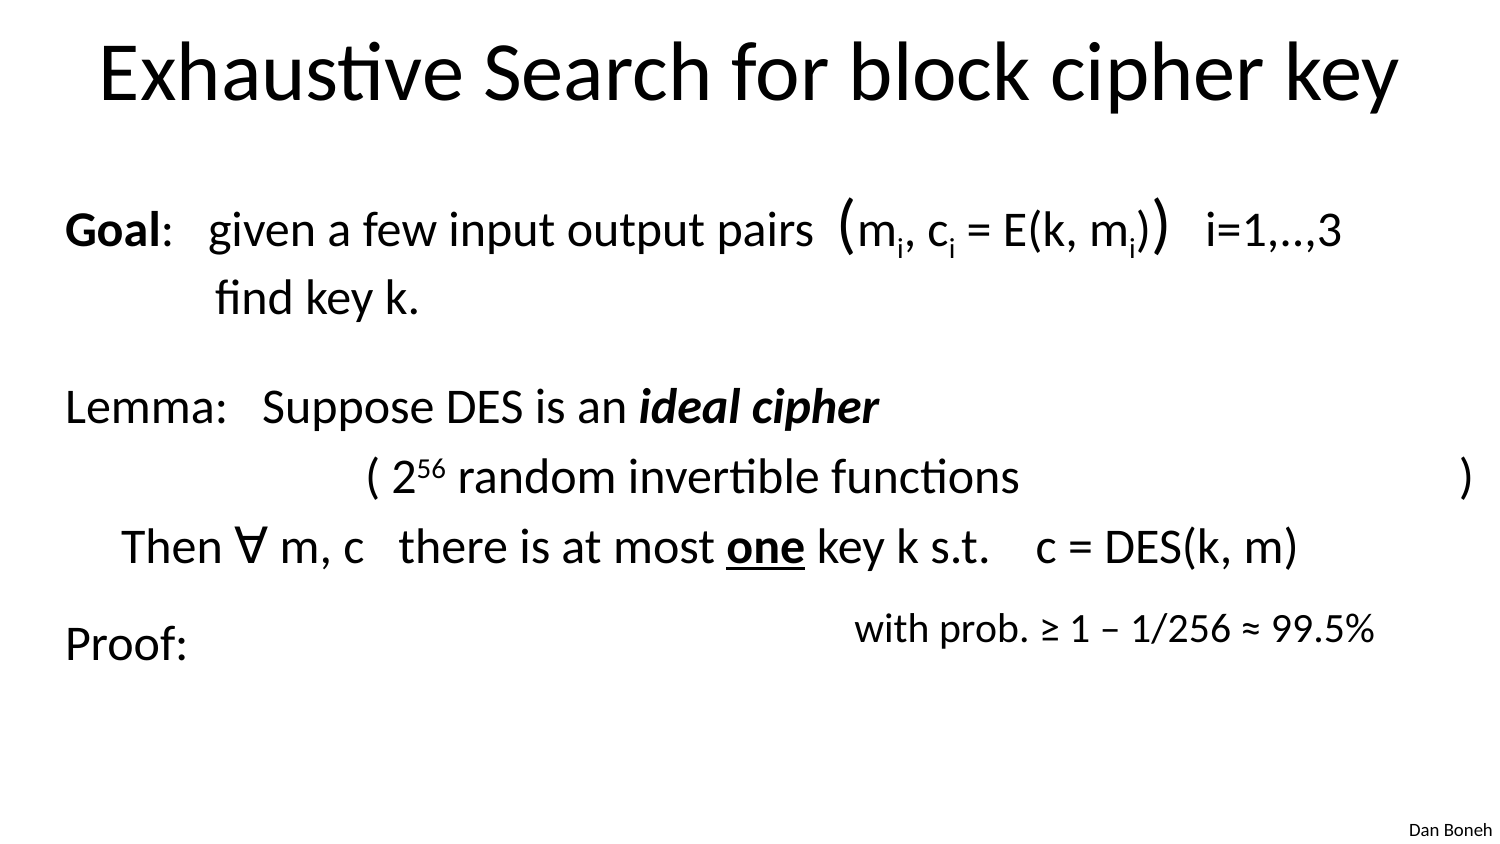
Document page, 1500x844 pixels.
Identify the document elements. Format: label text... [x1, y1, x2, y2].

title Exhaustive Search for block cipher key [75, 0, 1425, 138]
list Goal: given a few input output pairs (mi, ci = E(k, mi)) i=1,..,3 find key k. Lemma: Suppose DES is an ideal cipher ( 256 random invertible functions ) Then ∀ m, c there is at most one key k s.t. c = DES(k, m) Proof: [50, 171, 1500, 844]
text_box with prob. ≥ 1 – 1/256 ≈ 99.5% [839, 593, 1391, 659]
